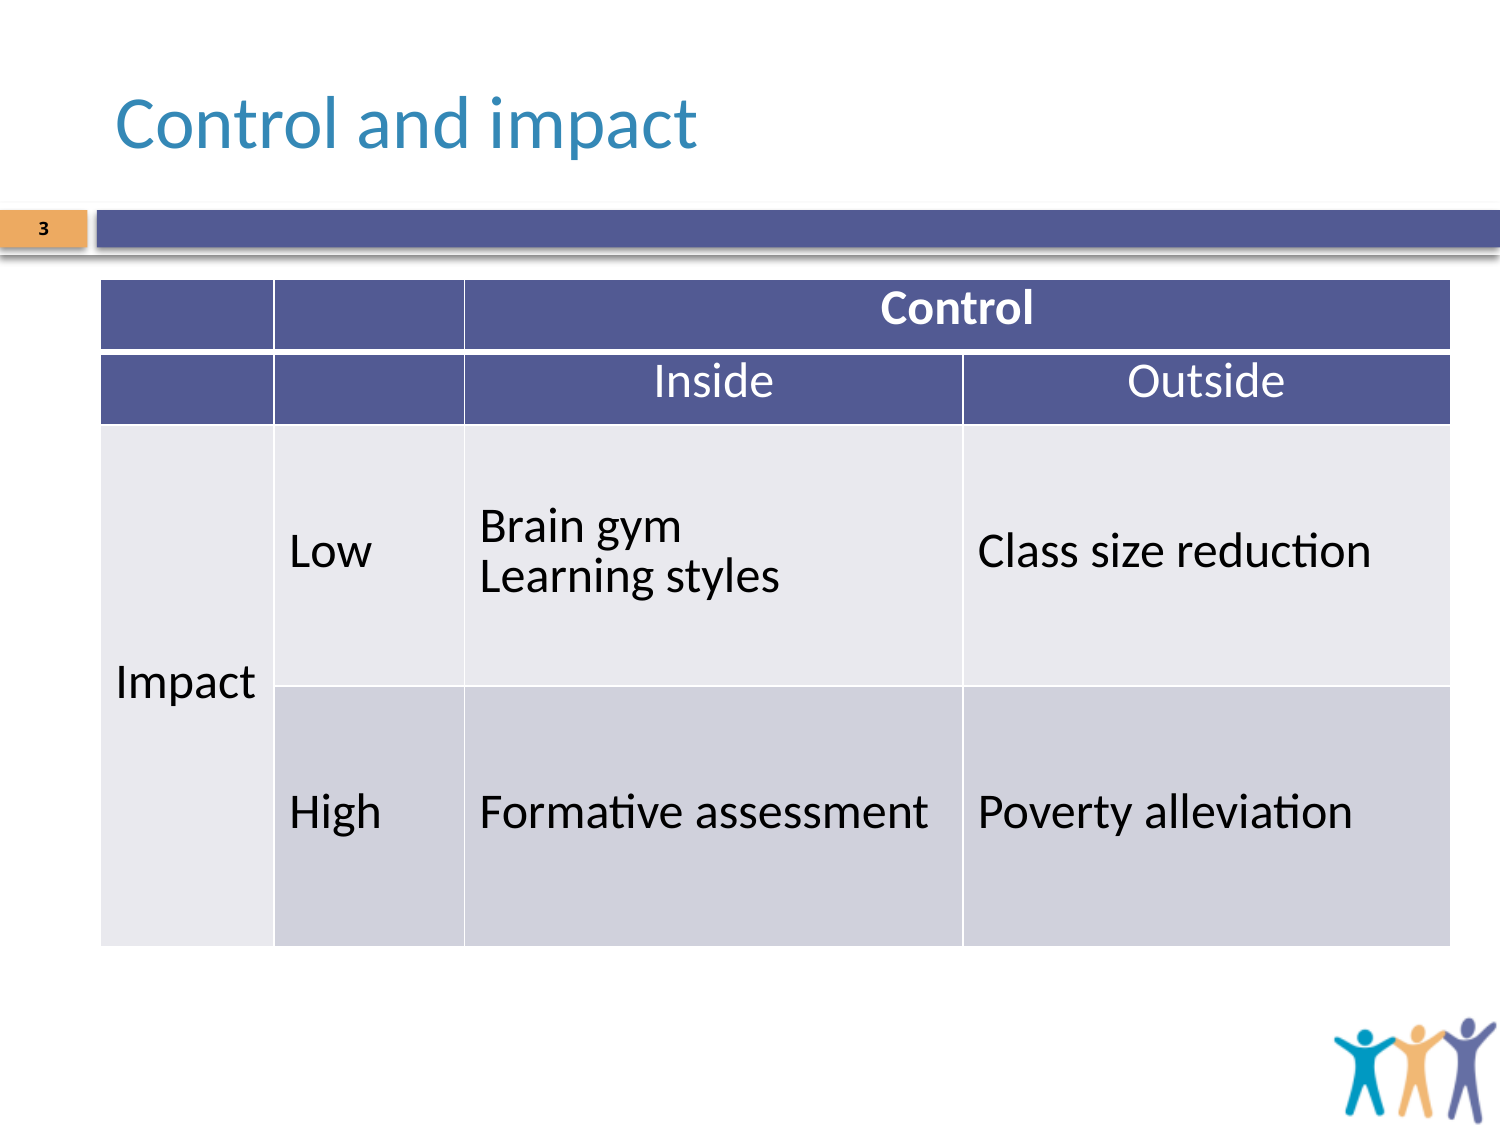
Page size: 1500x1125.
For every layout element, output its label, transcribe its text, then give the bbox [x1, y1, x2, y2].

table_cell Inside [465, 355, 962, 424]
title Control and impact [100, 37, 1438, 200]
table_cell Low [275, 426, 464, 685]
table_cell High [275, 687, 464, 946]
slide_number 3 [0, 208, 88, 249]
table_cell Poverty alleviation [964, 687, 1450, 946]
table_header [101, 280, 273, 349]
table_cell Class size reduction [964, 426, 1450, 685]
table_header Control [465, 280, 1450, 349]
table_header [275, 280, 464, 349]
table_cell Formative assessment [465, 687, 962, 946]
table_cell Impact [101, 426, 273, 946]
table_cell Outside [964, 355, 1450, 424]
table_cell [101, 355, 273, 424]
table_cell [275, 355, 464, 424]
table_cell Brain gym Learning styles [465, 426, 962, 685]
